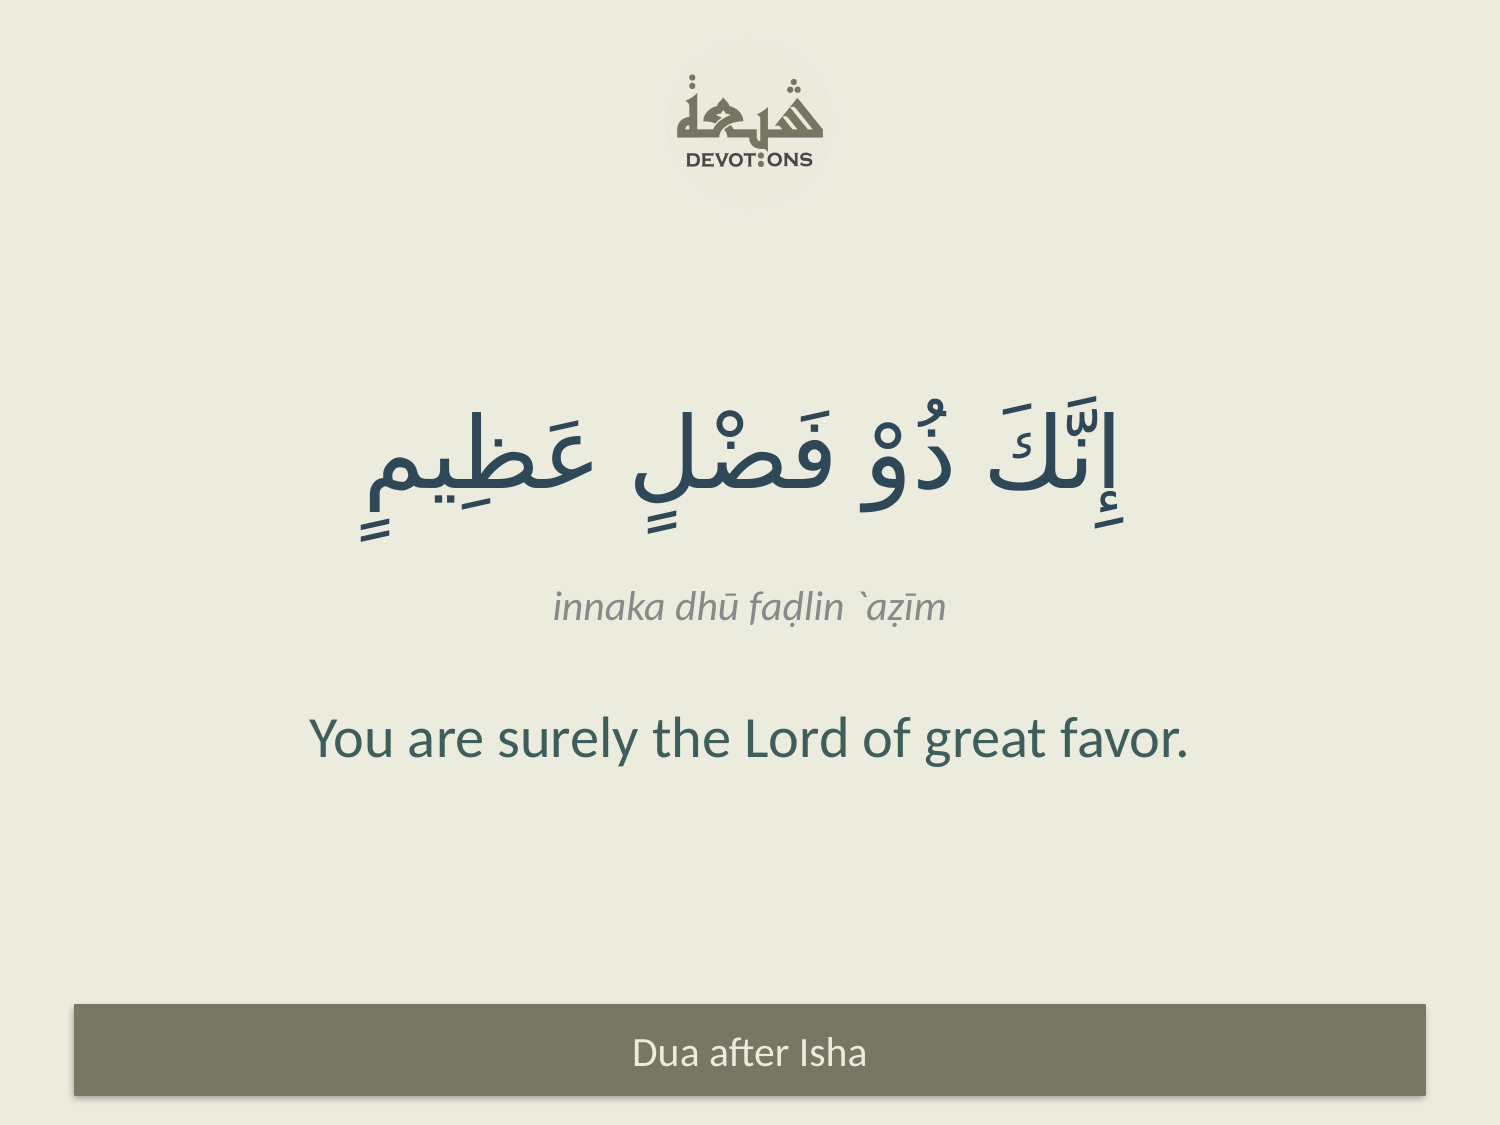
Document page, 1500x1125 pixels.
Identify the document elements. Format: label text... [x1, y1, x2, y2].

picture [656, 29, 844, 218]
text_box Dua after Isha [617, 1017, 883, 1083]
text_box [74, 1004, 1426, 1096]
text_box إِنَّكَ ذُوْ فَضْلٍ عَظِيمٍ innaka dhū faḍlin `aẓīm You are surely the Lord of great favor. [74, 381, 1425, 776]
